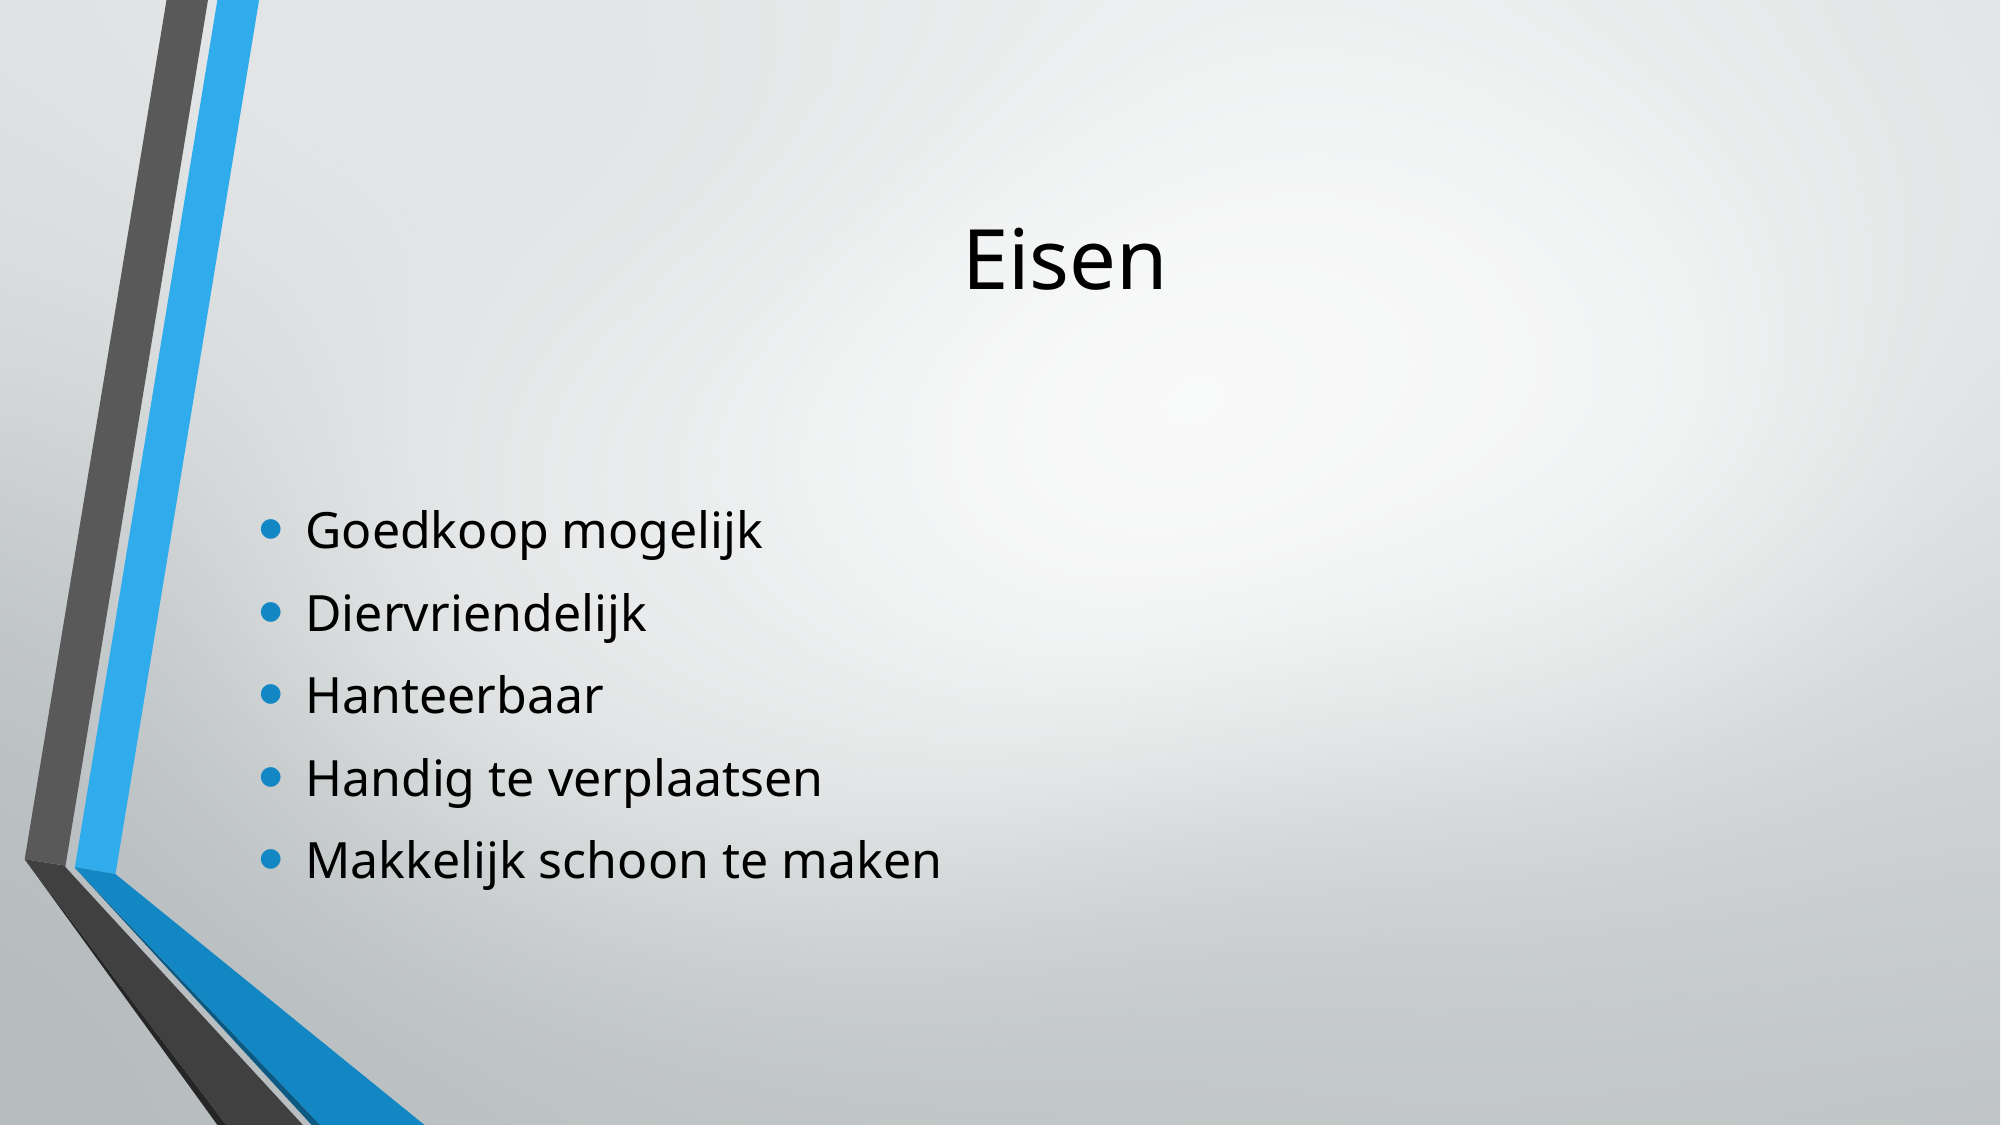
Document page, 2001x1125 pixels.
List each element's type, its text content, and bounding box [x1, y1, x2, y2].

title Eisen [243, 112, 1887, 400]
list Goedkoop mogelijk Diervriendelijk Hanteerbaar Handig te verplaatsen Makkelijk schoon te maken [243, 437, 1887, 950]
